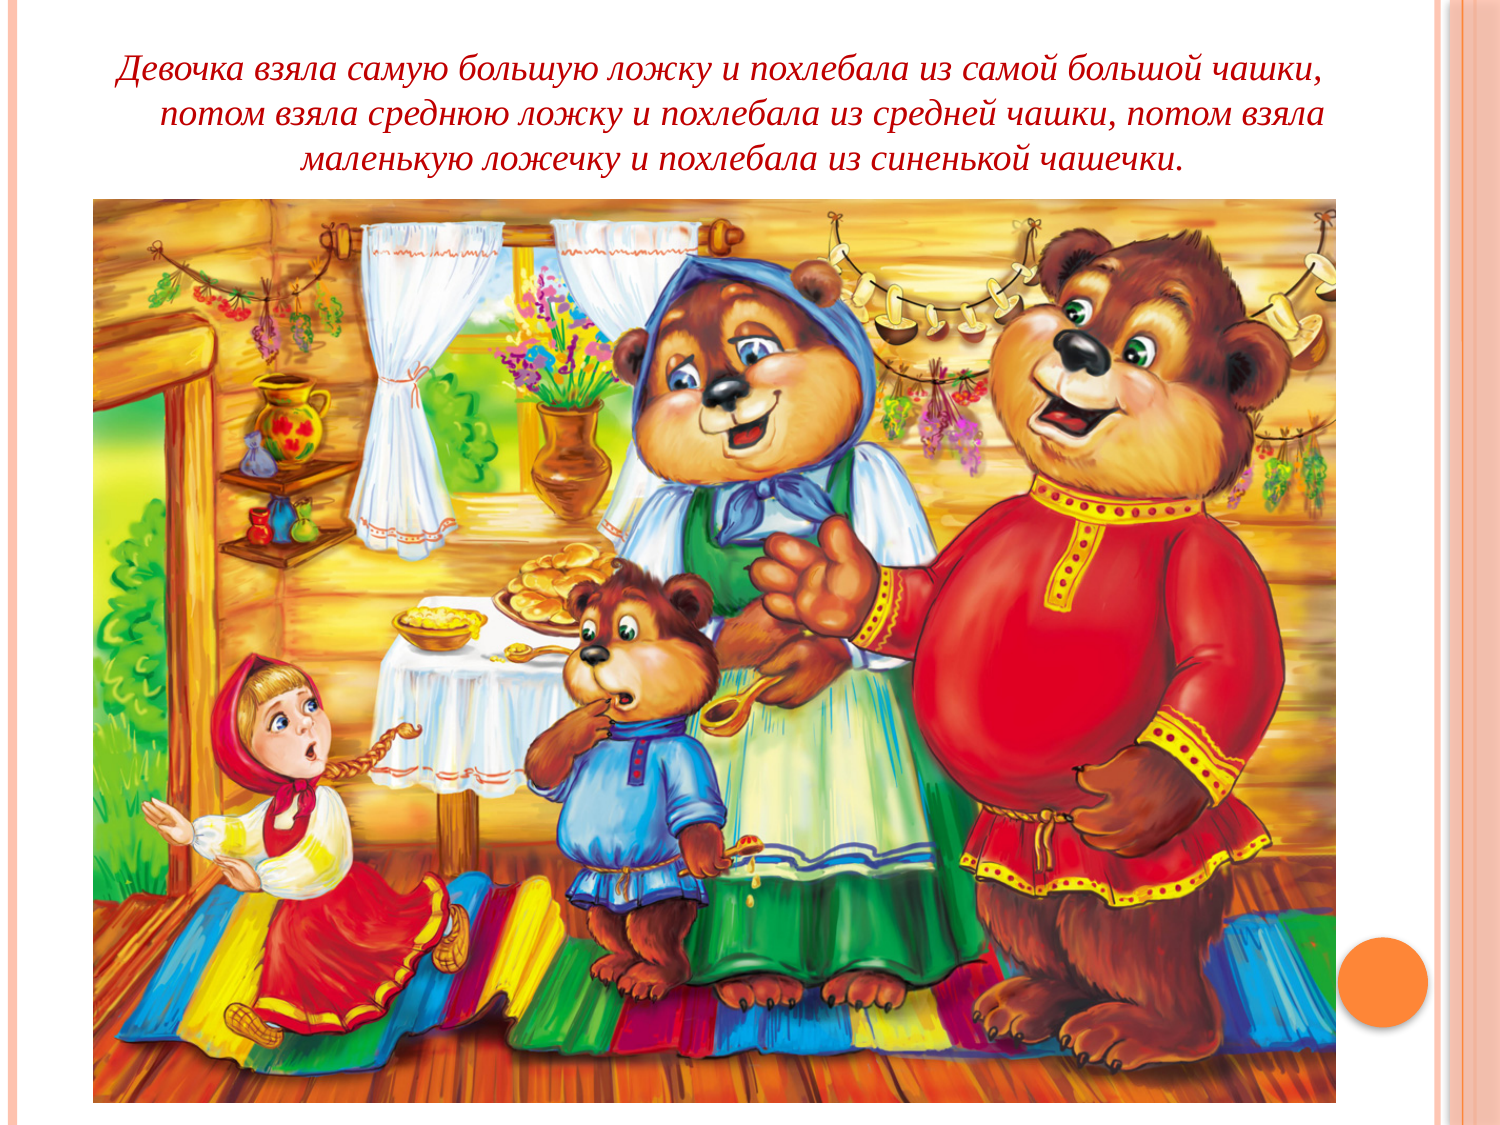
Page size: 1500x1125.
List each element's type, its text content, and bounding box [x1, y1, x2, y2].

list Девочка взяла самую большую ложку и похлебала из самой большой чашки, потом взяла среднюю ложку и похлебала из средней чашки, потом взяла маленькую ложечку и похлебала из синенькой чашечки. [46, 35, 1395, 188]
picture [93, 198, 1337, 1104]
